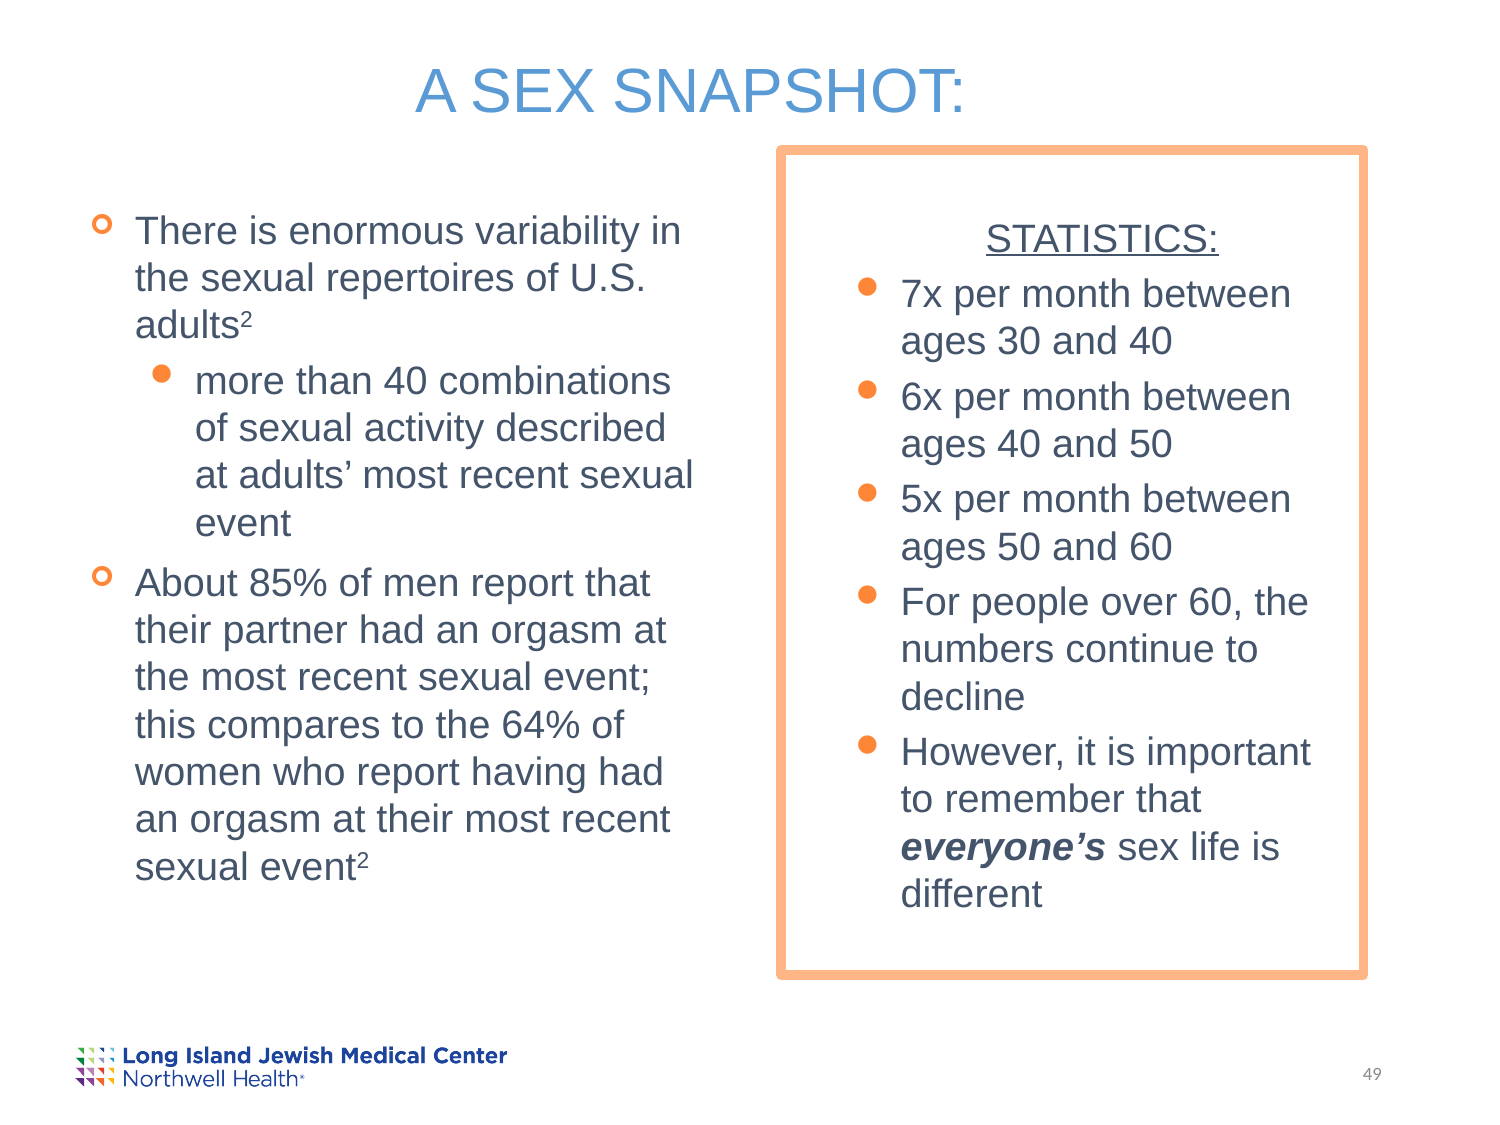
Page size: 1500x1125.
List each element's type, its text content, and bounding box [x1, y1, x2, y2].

text_box STATISTICS: 7x per month between ages 30 and 40 6x per month between ages 40 and 50 5x per month between ages 50 and 60 For people over 60, the numbers continue to decline However, it is important to remember that everyone’s sex life is different [780, 149, 1364, 975]
text_box A sex snapshot: [87, 24, 1313, 133]
picture [75, 1046, 541, 1100]
slide_number 49 [1059, 1042, 1397, 1103]
text_box There is enormous variability in the sexual repertoires of U.S. adults2 more than 40 combinations of sexual activity described at adults’ most recent sexual event About 85% of men report that their partner had an orgasm at the most recent sexual event; this compares to the 64% of women who report having had an orgasm at their most recent sexual event2 [75, 137, 713, 975]
